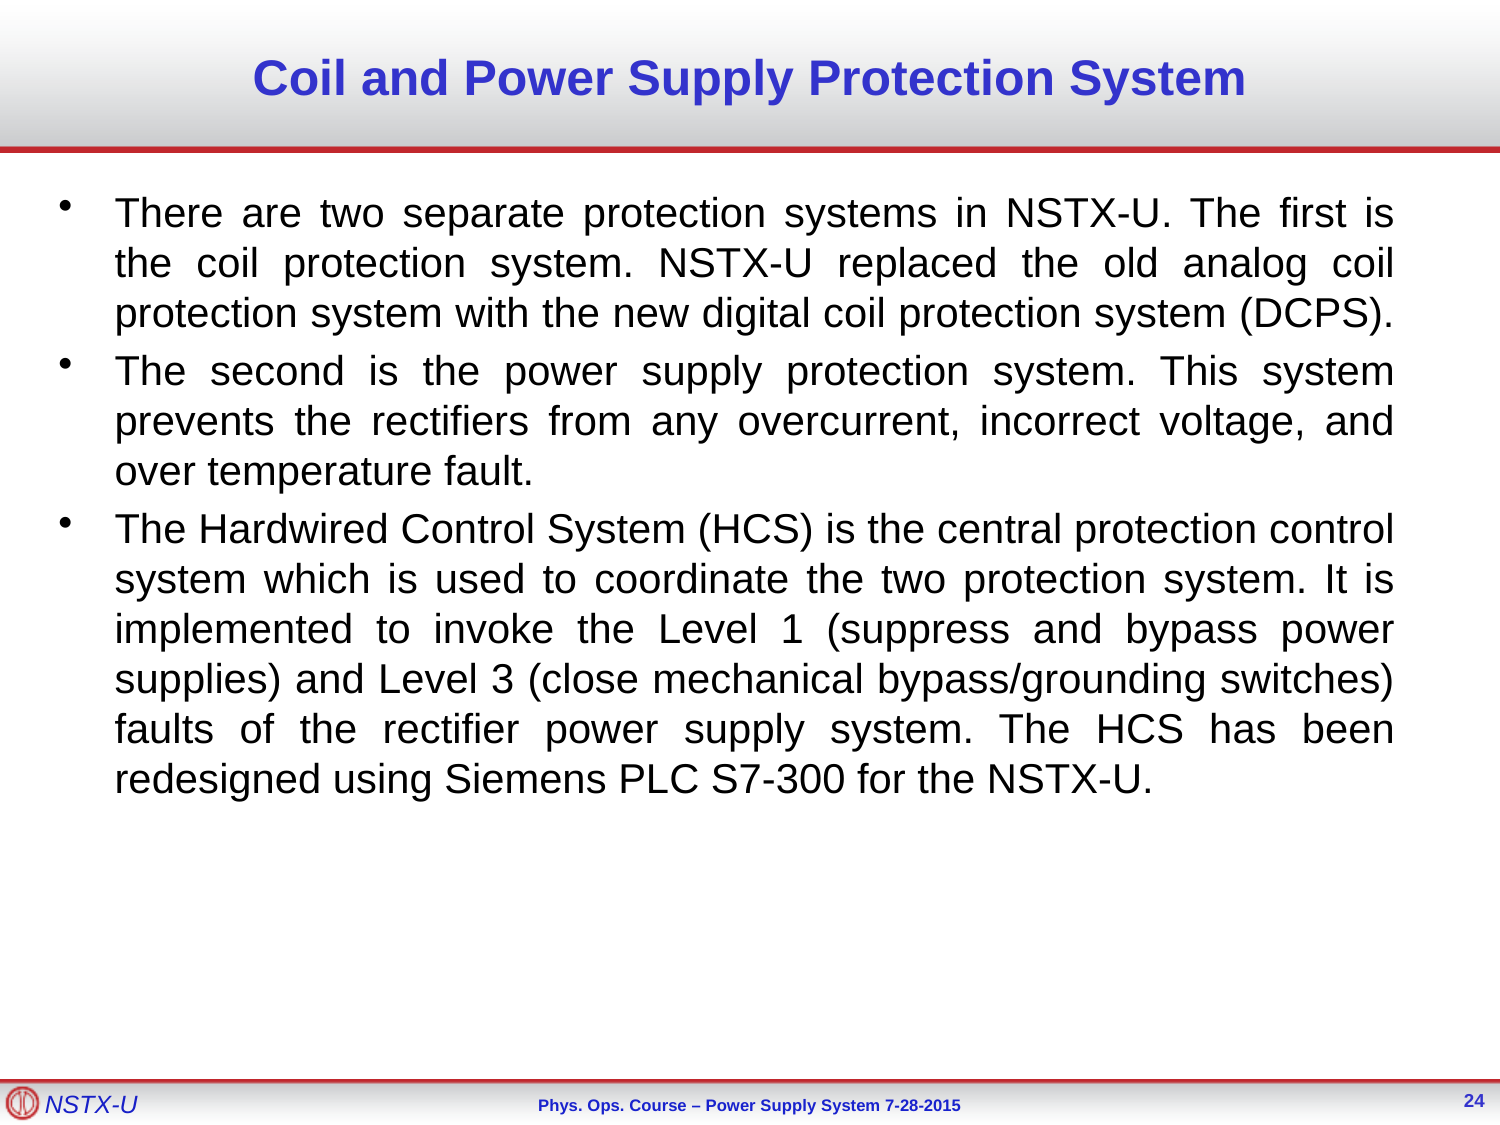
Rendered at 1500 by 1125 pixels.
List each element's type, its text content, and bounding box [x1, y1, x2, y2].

title Coil and Power Supply Protection System [0, 0, 1500, 150]
picture [0, 1079, 1500, 1125]
list There are two separate protection systems in NSTX-U. The first is the coil protection system. NSTX-U replaced the old analog coil protection system with the new digital coil protection system (DCPS). The second is the power supply protection system. This system prevents the rectifiers from any overcurrent, incorrect voltage, and over temperature fault. The Hardwired Control System (HCS) is the central protection control system which is used to coordinate the two protection system. It is implemented to invoke the Level 1 (suppress and bypass power supplies) and Level 3 (close mechanical bypass/grounding switches) faults of the rectifier power supply system. The HCS has been redesigned using Siemens PLC S7-300 for the NSTX-U. [43, 177, 1411, 991]
